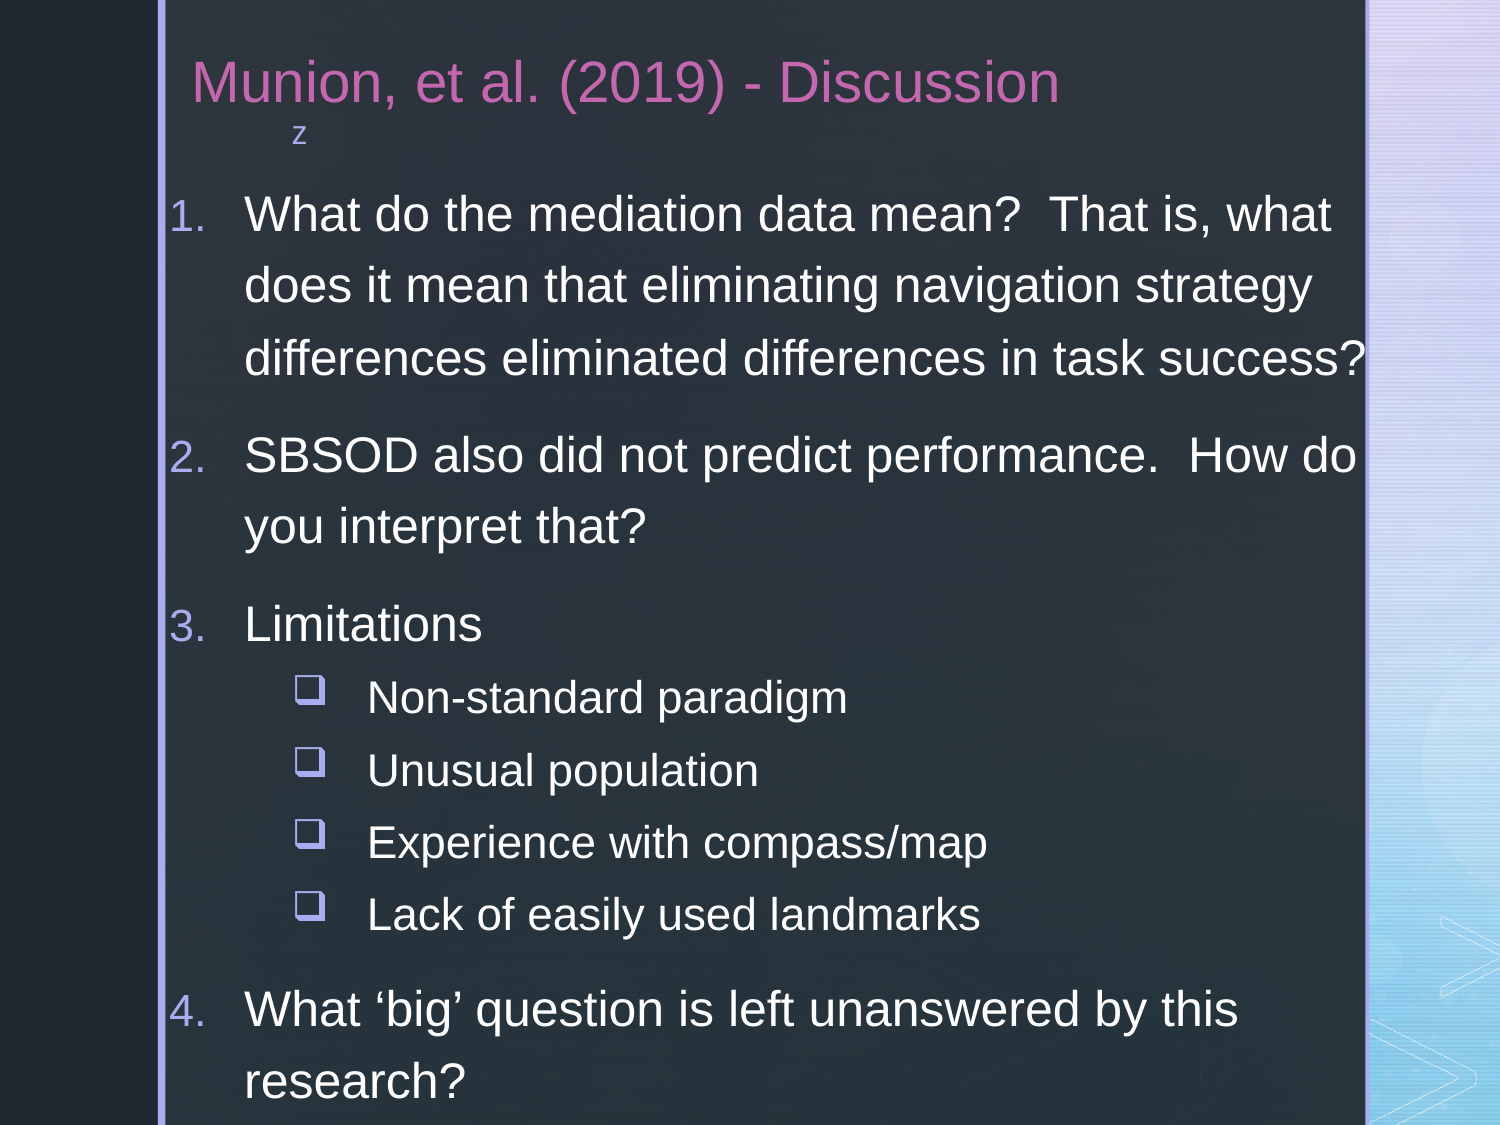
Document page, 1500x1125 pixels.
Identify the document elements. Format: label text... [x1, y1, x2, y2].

list What do the mediation data mean? That is, what does it mean that eliminating navigation strategy differences eliminated differences in task success? SBSOD also did not predict performance. How do you interpret that? Limitations Non-standard paradigm Unusual population Experience with compass/map Lack of easily used landmarks What ‘big’ question is left unanswered by this research? [154, 161, 1394, 1092]
title Munion, et al. (2019) - Discussion [176, 45, 1425, 162]
picture [1370, 0, 1500, 1125]
